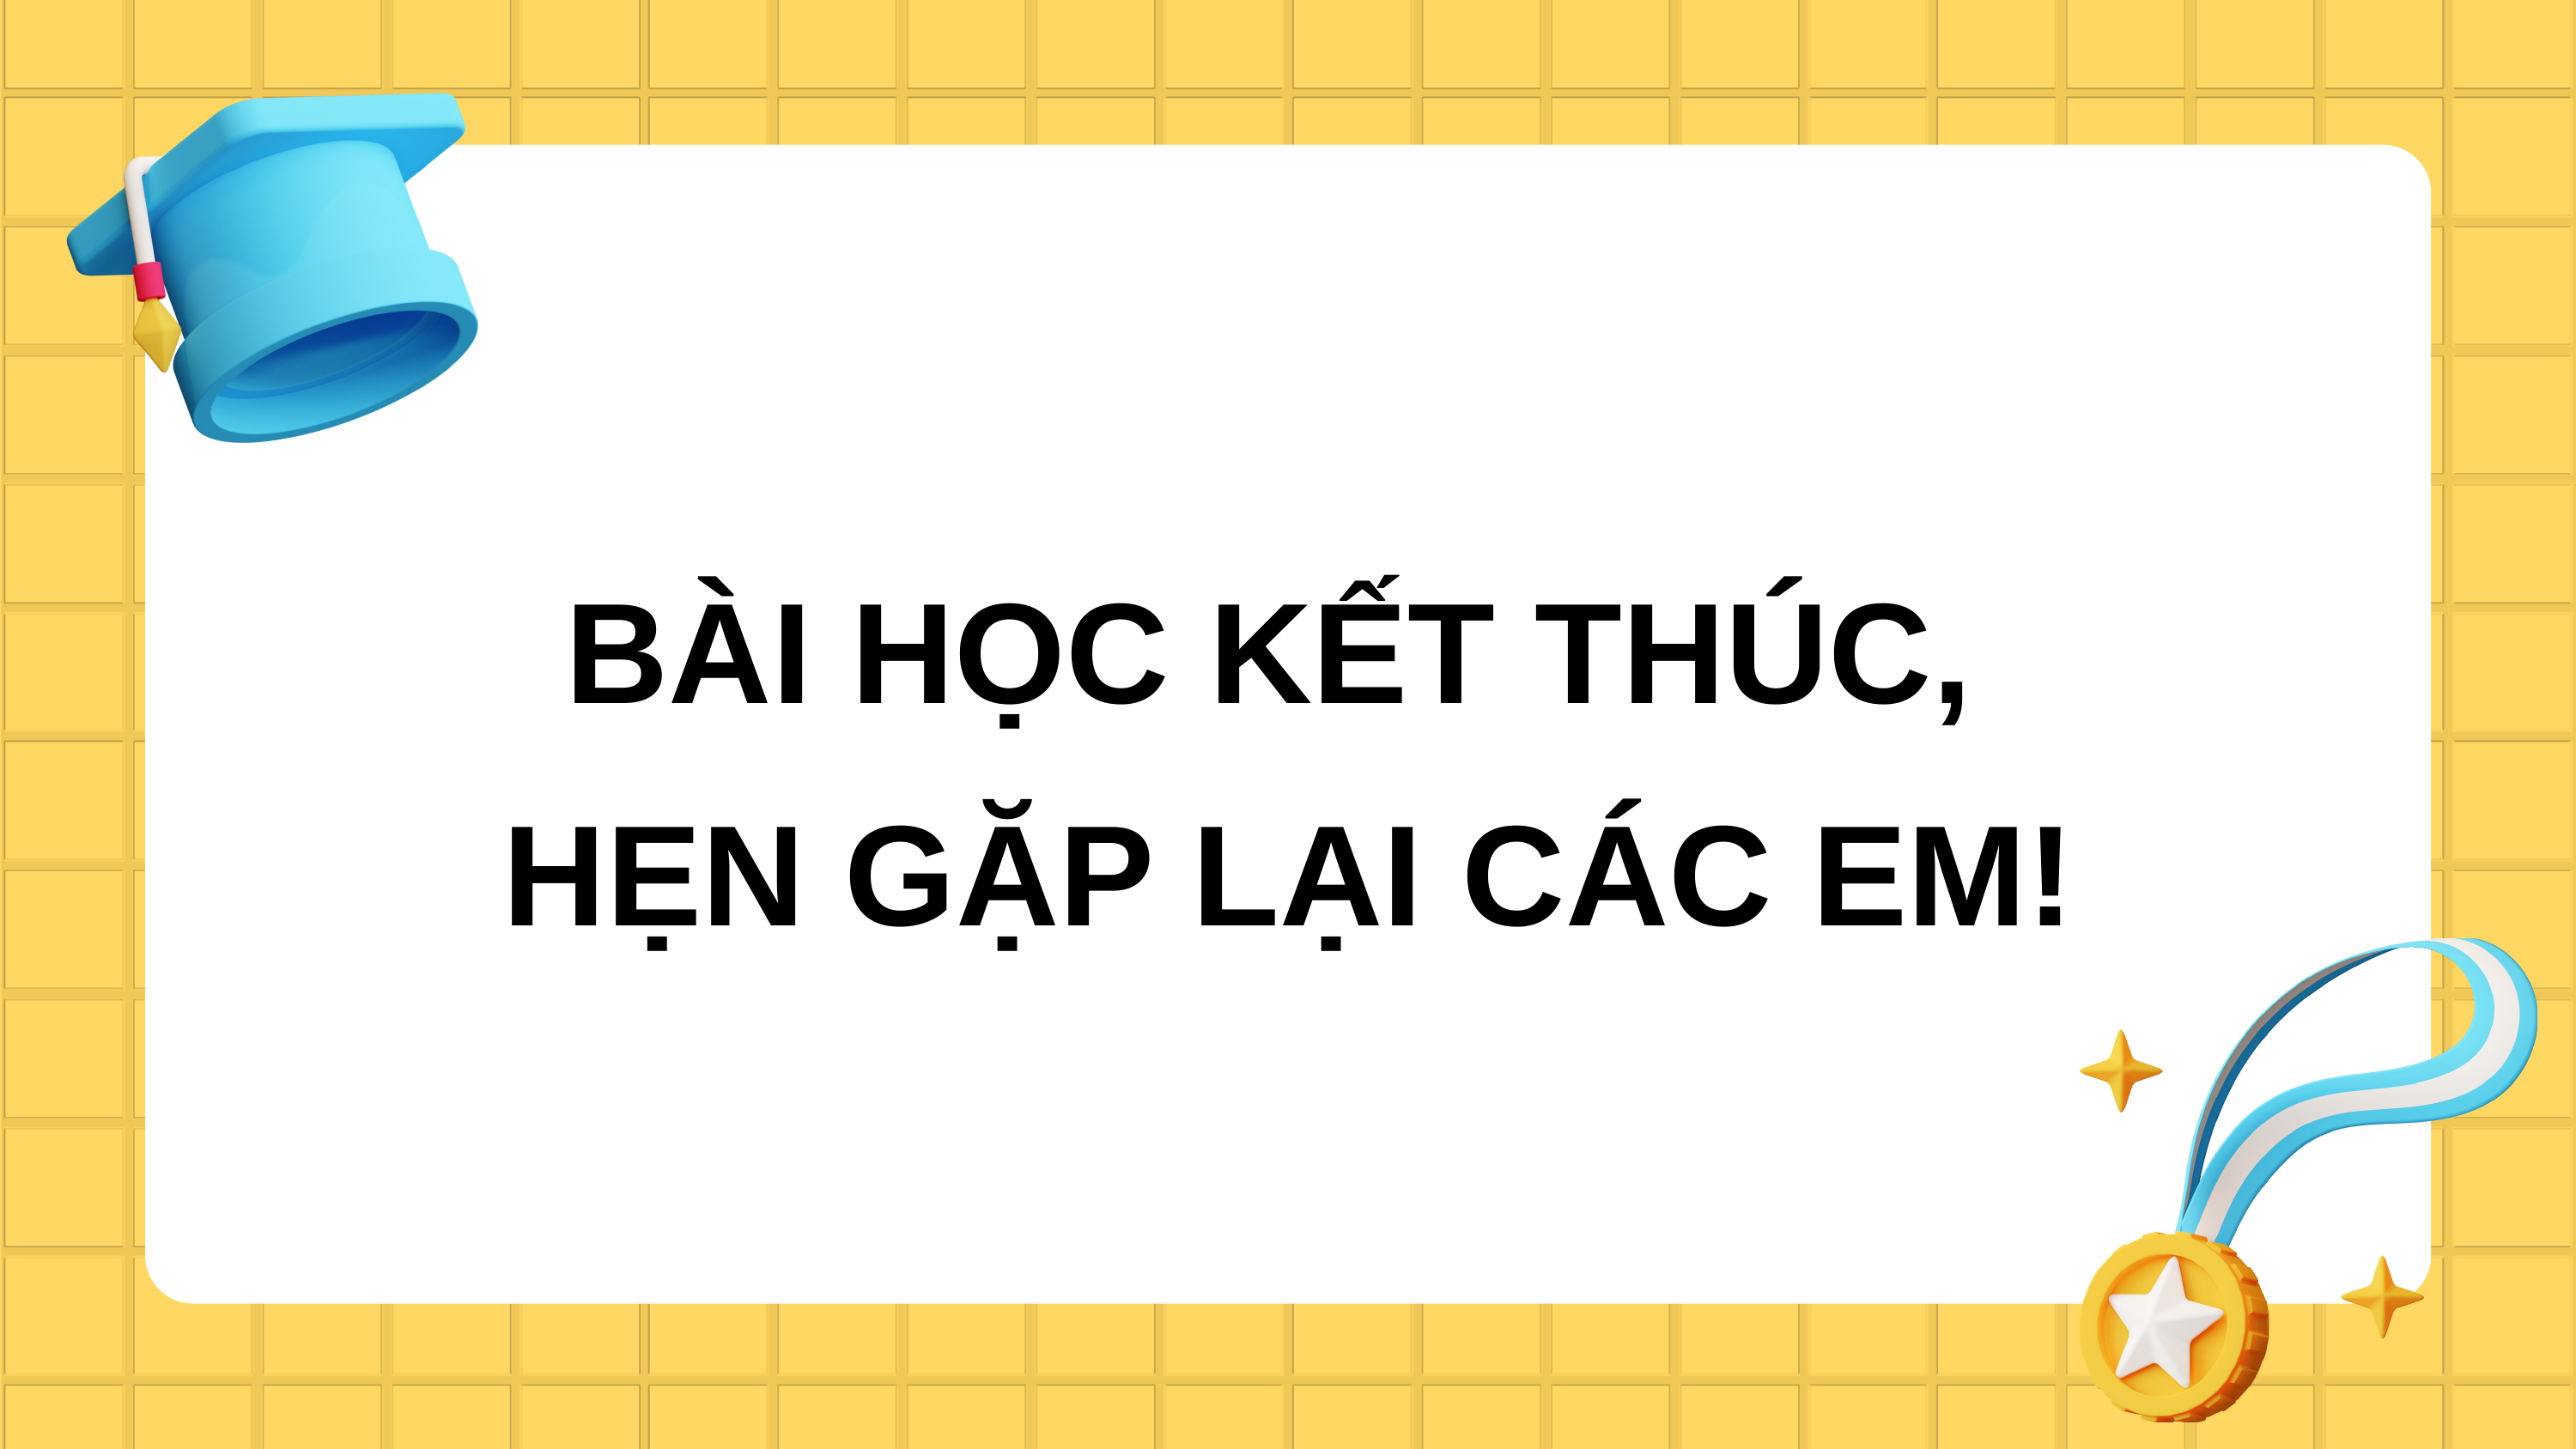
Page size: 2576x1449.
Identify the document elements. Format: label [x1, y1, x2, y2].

picture [1, 0, 2576, 1449]
text_box [144, 144, 2432, 1304]
